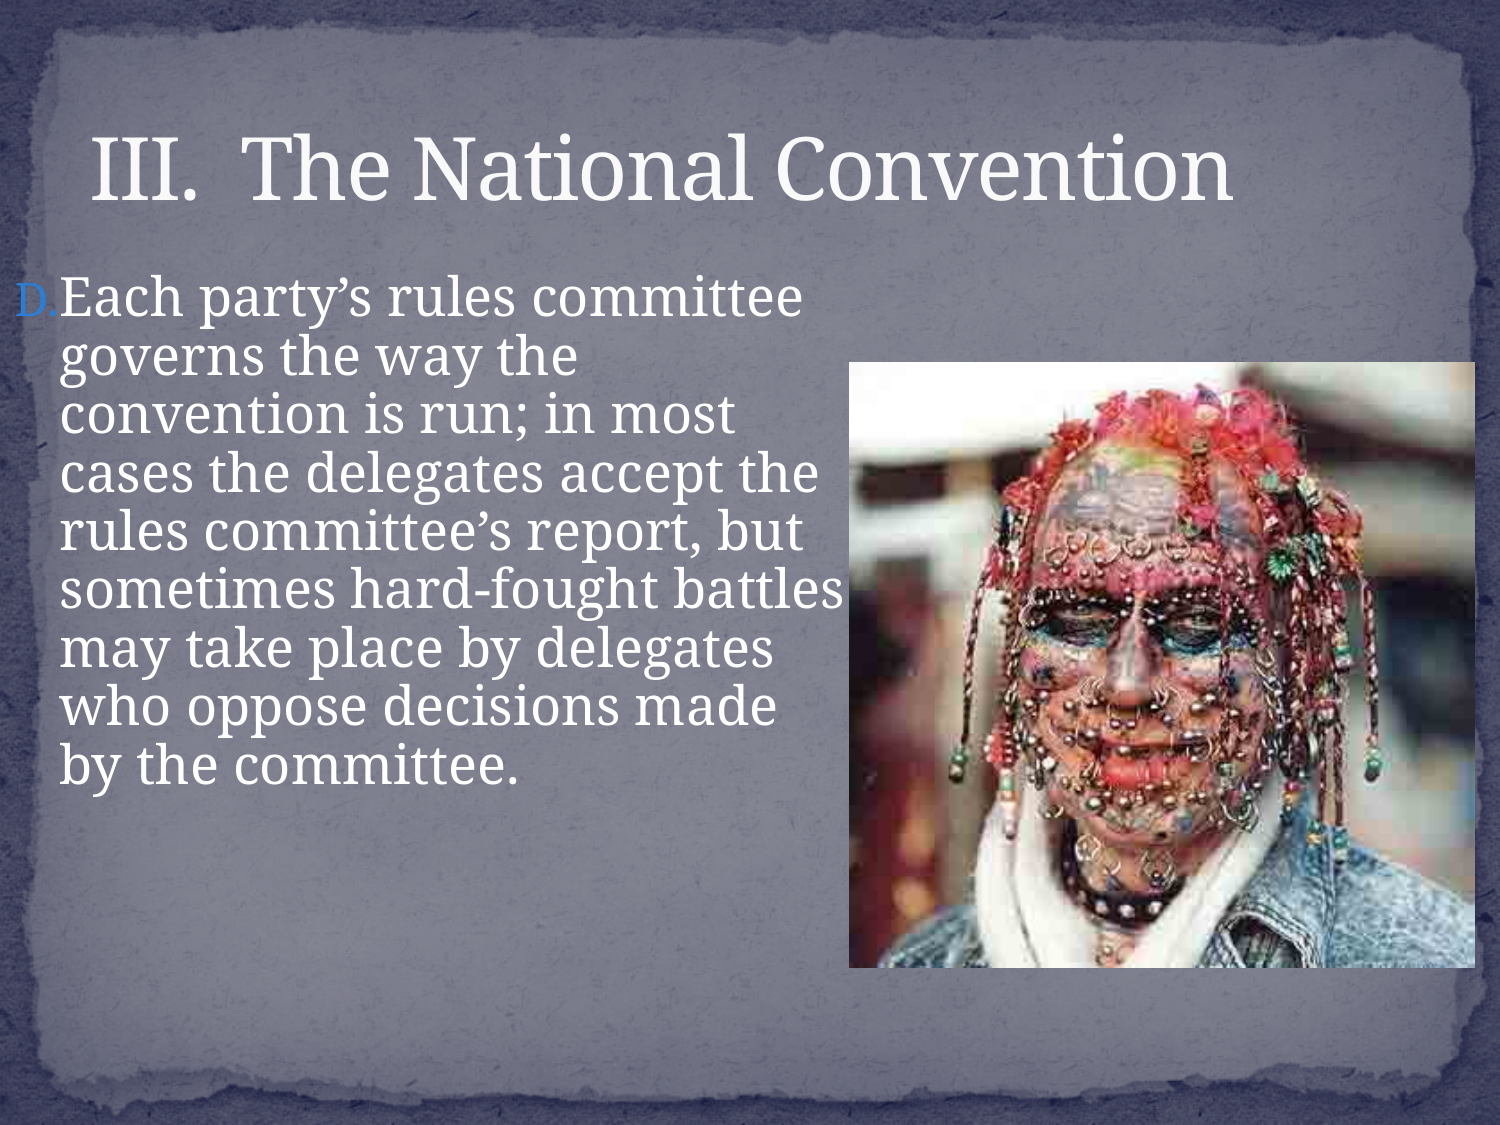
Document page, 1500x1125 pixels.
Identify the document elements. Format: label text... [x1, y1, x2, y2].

picture [849, 362, 1476, 968]
list Each party’s rules committee governs the way the convention is run; in most cases the delegates accept the rules committee’s report, but sometimes hard-fought battles may take place by delegates who oppose decisions made by the committee. [0, 262, 863, 1075]
title III. The National Convention [74, 24, 1425, 225]
